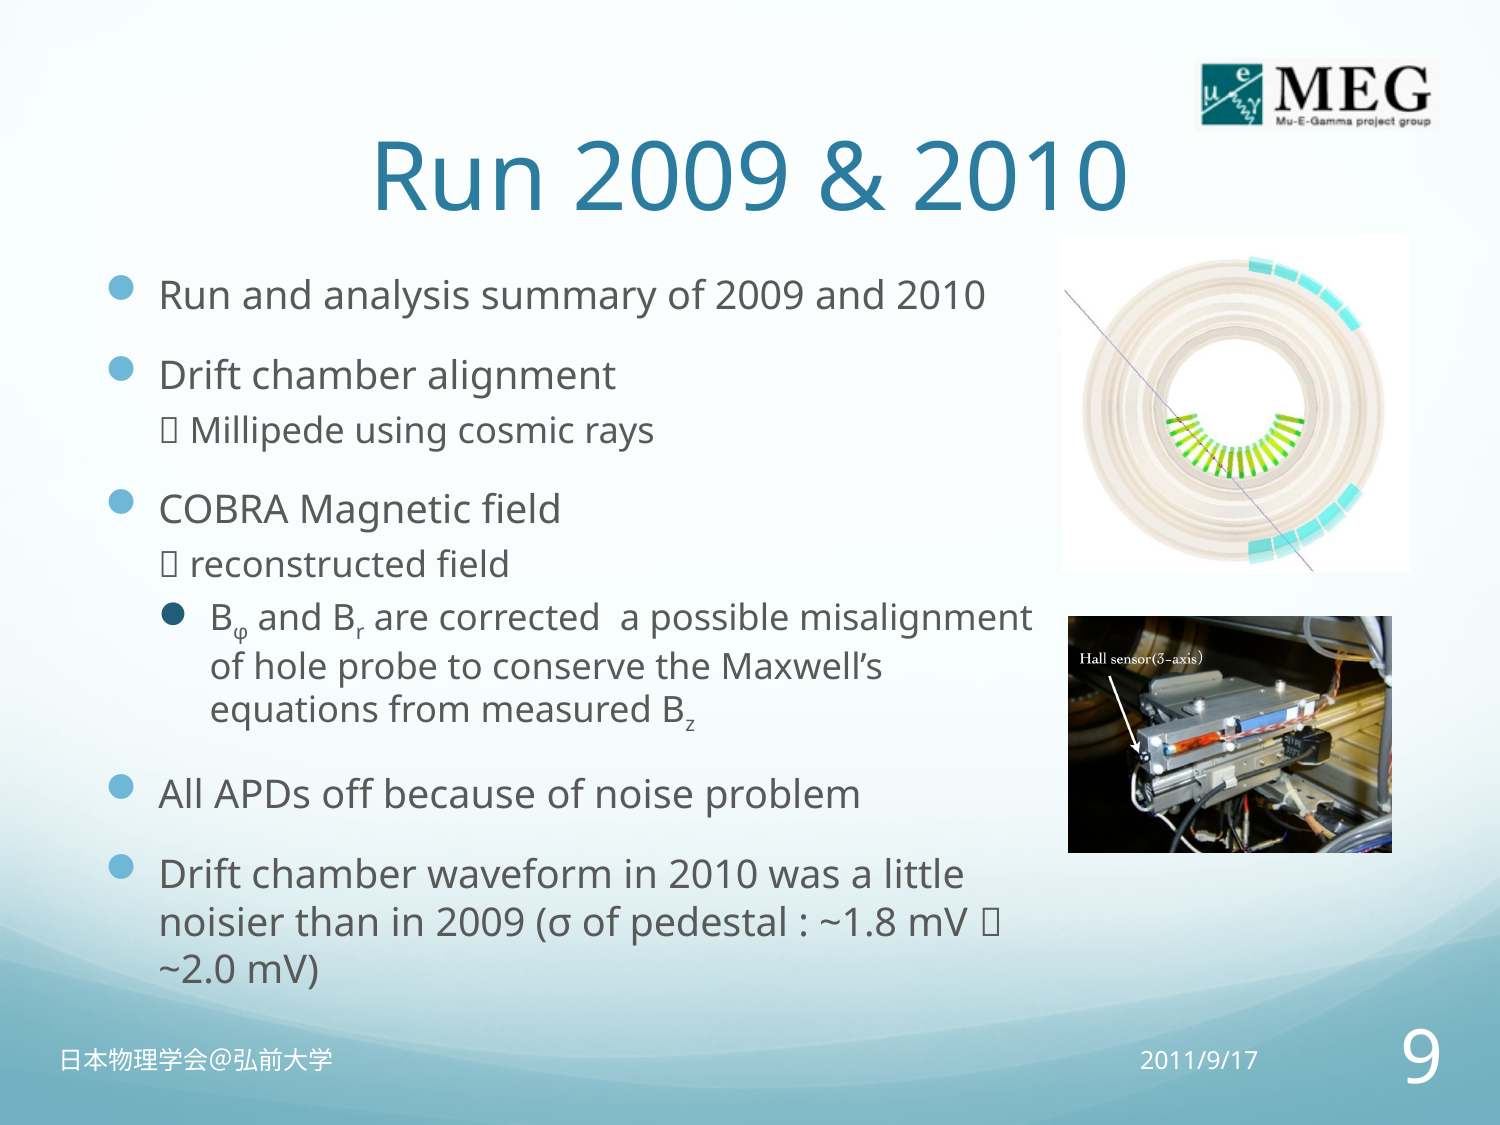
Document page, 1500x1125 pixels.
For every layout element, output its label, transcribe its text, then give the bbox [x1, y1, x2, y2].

title Run 2009 & 2010 [90, 17, 1410, 237]
picture [1067, 615, 1392, 854]
picture [1061, 236, 1410, 573]
slide_number 9 [1295, 1029, 1459, 1090]
picture [1194, 58, 1440, 131]
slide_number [923, 1029, 1274, 1090]
footer 日本物理学会＠弘前大学 [43, 1029, 838, 1090]
list Run and analysis summary of 2009 and 2010 Drift chamber alignment  Millipede using cosmic rays COBRA Magnetic field  reconstructed field Bφ and Br are corrected a possible misalignment of hole probe to conserve the Maxwell’s equations from measured Bz All APDs off because of noise problem Drift chamber waveform in 2010 was a little noisier than in 2009 (σ of pedestal : ~1.8 mV  ~2.0 mV) [90, 262, 1062, 1007]
